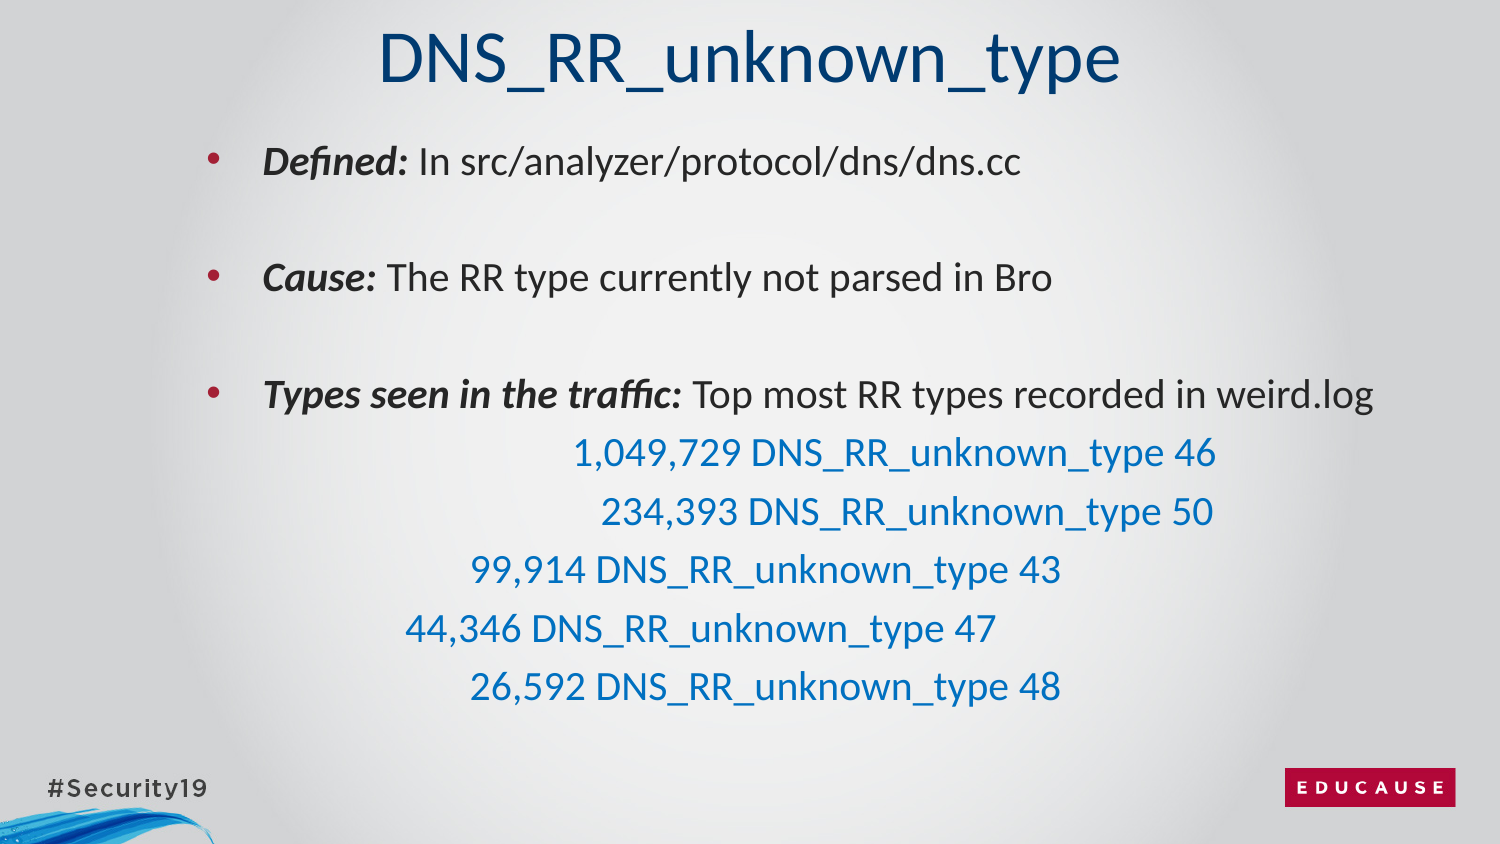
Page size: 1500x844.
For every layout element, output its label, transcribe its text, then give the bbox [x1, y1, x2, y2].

title DNS_RR_unknown_type [30, 0, 1471, 142]
picture [0, 0, 1500, 844]
list Defined: In src/analyzer/protocol/dns/dns.cc Cause: The RR type currently not parsed in Bro Types seen in the traffic: Top most RR types recorded in weird.log 1,049,729 DNS_RR_unknown_type 46 234,393 DNS_RR_unknown_type 50 99,914 DNS_RR_unknown_type 43 44,346 DNS_RR_unknown_type 47 26,592 DNS_RR_unknown_type 48 [191, 126, 1481, 698]
